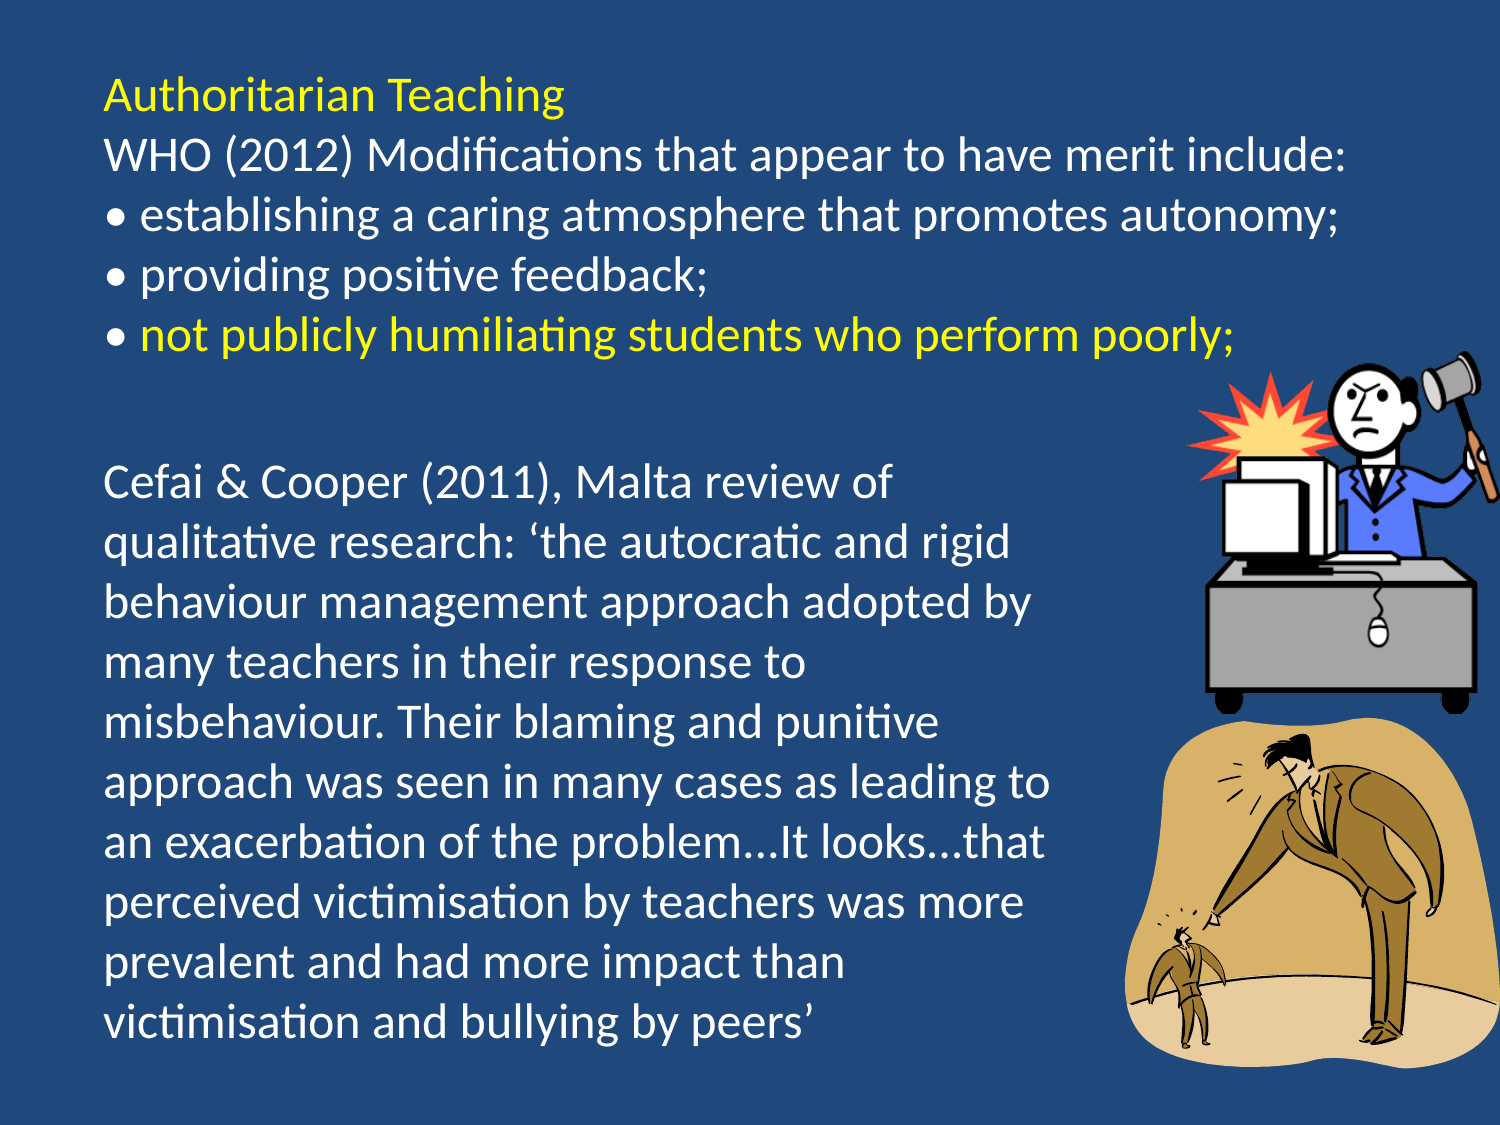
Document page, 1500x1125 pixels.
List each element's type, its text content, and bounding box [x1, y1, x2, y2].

picture [1123, 717, 1500, 1070]
text_box Cefai & Cooper (2011), Malta review of qualitative research: ‘the autocratic and rigid behaviour management approach adopted by many teachers in their response to misbehaviour. Their blaming and punitive approach was seen in many cases as leading to an exacerbation of the problem...It looks...that perceived victimisation by teachers was more prevalent and had more impact than victimisation and bullying by peers’ [88, 441, 1069, 1057]
text_box Authoritarian Teaching WHO (2012) Modifications that appear to have merit include: • establishing a caring atmosphere that promotes autonomy; • providing positive feedback; • not publicly humiliating students who perform poorly; [88, 54, 1471, 370]
picture [1184, 350, 1500, 714]
